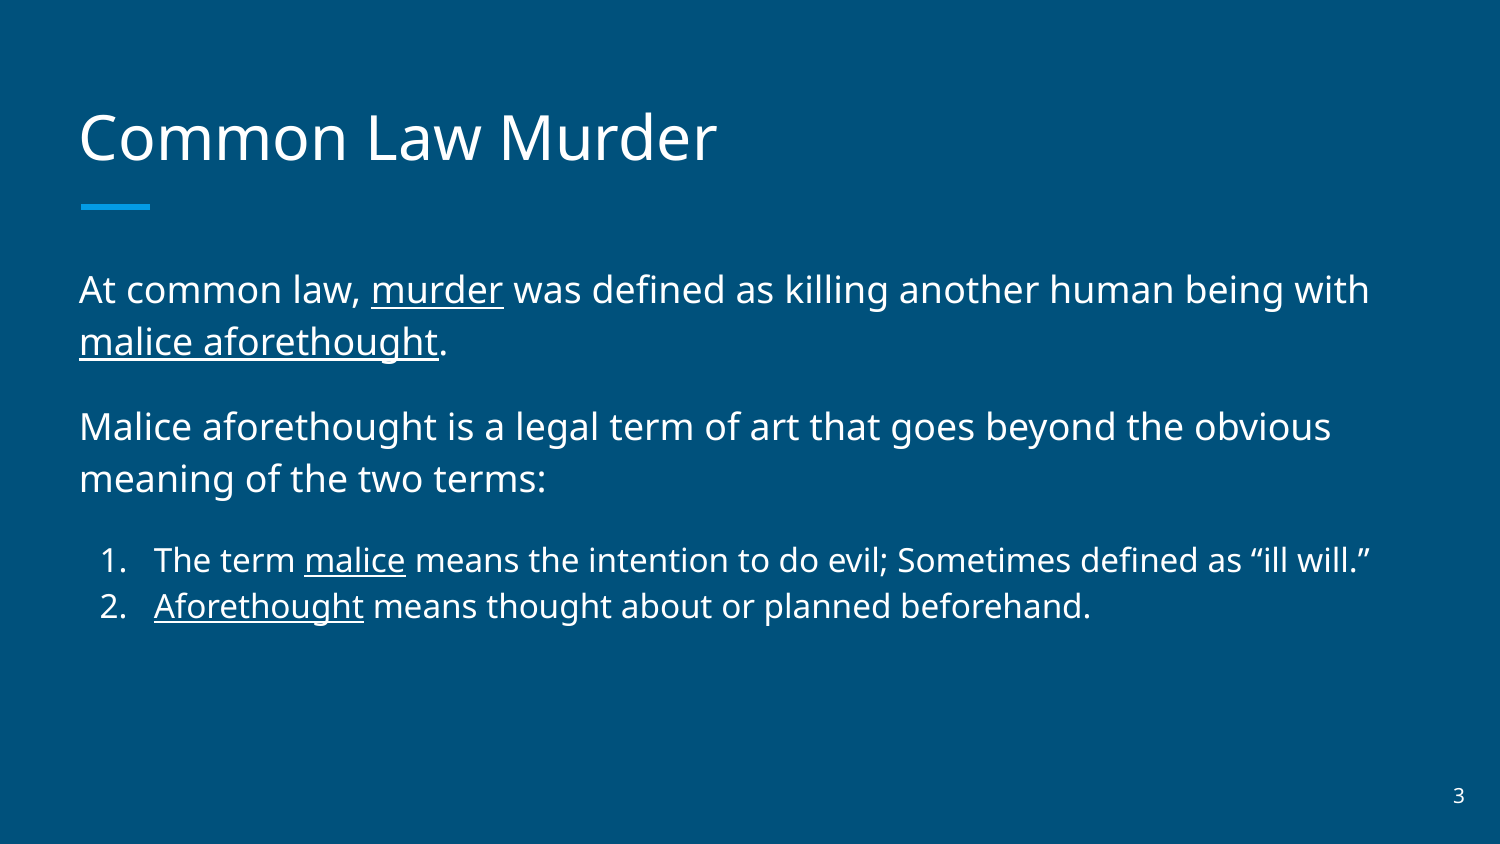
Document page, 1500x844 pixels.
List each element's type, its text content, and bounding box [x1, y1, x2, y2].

slide_number ‹#› [1389, 764, 1480, 830]
title Common Law Murder [63, 75, 1437, 188]
list At common law, murder was defined as killing another human being with malice aforethought. Malice aforethought is a legal term of art that goes beyond the obvious meaning of the two terms: The term malice means the intention to do evil; Sometimes defined as “ill will.” Aforethought means thought about or planned beforehand. [63, 244, 1437, 750]
